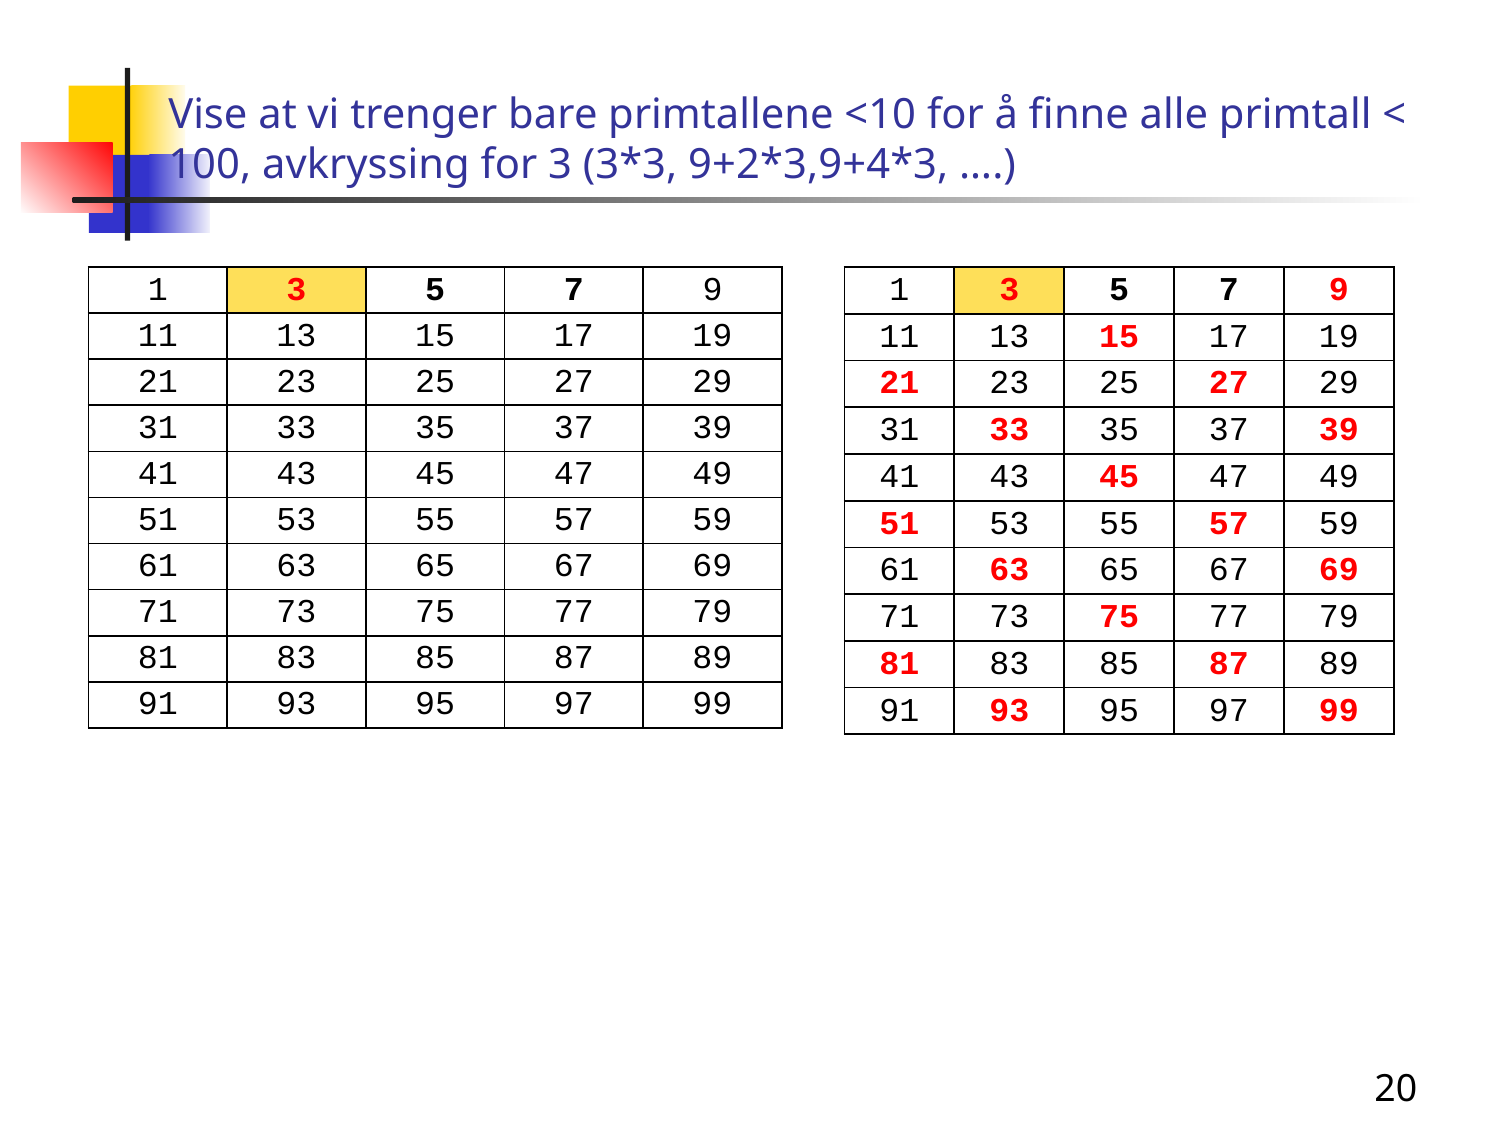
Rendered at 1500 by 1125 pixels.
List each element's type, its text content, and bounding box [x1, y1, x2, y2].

table_header 1 [845, 268, 953, 313]
table_cell 27 [505, 360, 642, 404]
table_cell 47 [505, 452, 642, 497]
table_cell 69 [1285, 548, 1393, 593]
table_cell 79 [644, 590, 781, 635]
table_cell 19 [644, 314, 781, 358]
table_cell 37 [505, 406, 642, 451]
table_cell 97 [505, 683, 642, 727]
table_cell 23 [228, 360, 365, 404]
table_cell 55 [367, 498, 504, 543]
table_cell 83 [955, 642, 1063, 687]
table_cell 35 [367, 406, 504, 451]
table_cell 25 [1065, 361, 1173, 406]
table_header 3 [955, 268, 1063, 313]
table_cell 77 [1175, 595, 1283, 640]
table_cell 67 [1175, 548, 1283, 593]
table_cell 41 [89, 452, 226, 497]
table_cell 93 [955, 688, 1063, 733]
table_cell 19 [1285, 315, 1393, 360]
table_cell 63 [955, 548, 1063, 593]
table_cell 13 [955, 315, 1063, 360]
table_cell 47 [1175, 455, 1283, 500]
table_cell 41 [845, 455, 953, 500]
table_cell 53 [228, 498, 365, 543]
table_cell 49 [1285, 455, 1393, 500]
table_cell 85 [1065, 642, 1173, 687]
table_cell 67 [505, 544, 642, 589]
table_cell 53 [955, 502, 1063, 547]
table_cell 73 [955, 595, 1063, 640]
table_cell 31 [89, 406, 226, 451]
table_cell 51 [89, 498, 226, 543]
table_cell 81 [89, 637, 226, 681]
table_cell 25 [367, 360, 504, 404]
table_cell 87 [505, 637, 642, 681]
table_cell 29 [1285, 361, 1393, 406]
table_cell 85 [367, 637, 504, 681]
table_cell 27 [1175, 361, 1283, 406]
table_cell 65 [1065, 548, 1173, 593]
title Vise at vi trenger bare primtallene <10 for å finne alle primtall < 100, avkryssing for 3 (3*3, 9+2*3,9+4*3, ….) [153, 58, 1432, 195]
table_cell 97 [1175, 688, 1283, 733]
table_cell 95 [1065, 688, 1173, 733]
table_cell 75 [1065, 595, 1173, 640]
table_header 3 [228, 268, 365, 312]
table_cell 35 [1065, 408, 1173, 453]
table_cell 43 [955, 455, 1063, 500]
table_cell 17 [505, 314, 642, 358]
table_cell 99 [1285, 688, 1393, 733]
table_header 5 [367, 268, 504, 312]
table_cell 69 [644, 544, 781, 589]
table_header 7 [1175, 268, 1283, 313]
table_cell 65 [367, 544, 504, 589]
table_cell 89 [1285, 642, 1393, 687]
table_cell 15 [367, 314, 504, 358]
table_cell 93 [228, 683, 365, 727]
table_cell 37 [1175, 408, 1283, 453]
table_header 9 [1285, 268, 1393, 313]
table_cell 33 [228, 406, 365, 451]
table_cell 61 [845, 548, 953, 593]
table_header 5 [1065, 268, 1173, 313]
table_cell 21 [89, 360, 226, 404]
table_cell 79 [1285, 595, 1393, 640]
table_cell 95 [367, 683, 504, 727]
table_header 1 [89, 268, 226, 312]
table_cell 71 [845, 595, 953, 640]
slide_number 20 [1119, 1047, 1433, 1124]
table_cell 73 [228, 590, 365, 635]
table_cell 45 [367, 452, 504, 497]
table_cell 45 [1065, 455, 1173, 500]
table_cell 91 [89, 683, 226, 727]
table_cell 55 [1065, 502, 1173, 547]
table_cell 61 [89, 544, 226, 589]
table_cell 59 [644, 498, 781, 543]
table_cell 11 [89, 314, 226, 358]
table_cell 83 [228, 637, 365, 681]
table_cell 17 [1175, 315, 1283, 360]
table_cell 89 [644, 637, 781, 681]
table_cell 23 [955, 361, 1063, 406]
table_cell 99 [644, 683, 781, 727]
table_cell 31 [845, 408, 953, 453]
table_cell 77 [505, 590, 642, 635]
table_cell 33 [955, 408, 1063, 453]
table_cell 87 [1175, 642, 1283, 687]
table_cell 57 [1175, 502, 1283, 547]
table_cell 75 [367, 590, 504, 635]
table_cell 43 [228, 452, 365, 497]
table_header 9 [644, 268, 781, 312]
table_cell 39 [1285, 408, 1393, 453]
table_cell 63 [228, 544, 365, 589]
table_cell 51 [845, 502, 953, 547]
table_cell 71 [89, 590, 226, 635]
table_cell 15 [1065, 315, 1173, 360]
table_cell 59 [1285, 502, 1393, 547]
table_cell 11 [845, 315, 953, 360]
table_cell 91 [845, 688, 953, 733]
table_cell 57 [505, 498, 642, 543]
table_cell 81 [845, 642, 953, 687]
table_cell 29 [644, 360, 781, 404]
table_header 7 [505, 268, 642, 312]
table_cell 13 [228, 314, 365, 358]
table_cell 49 [644, 452, 781, 497]
table_cell 39 [644, 406, 781, 451]
table_cell 21 [845, 361, 953, 406]
